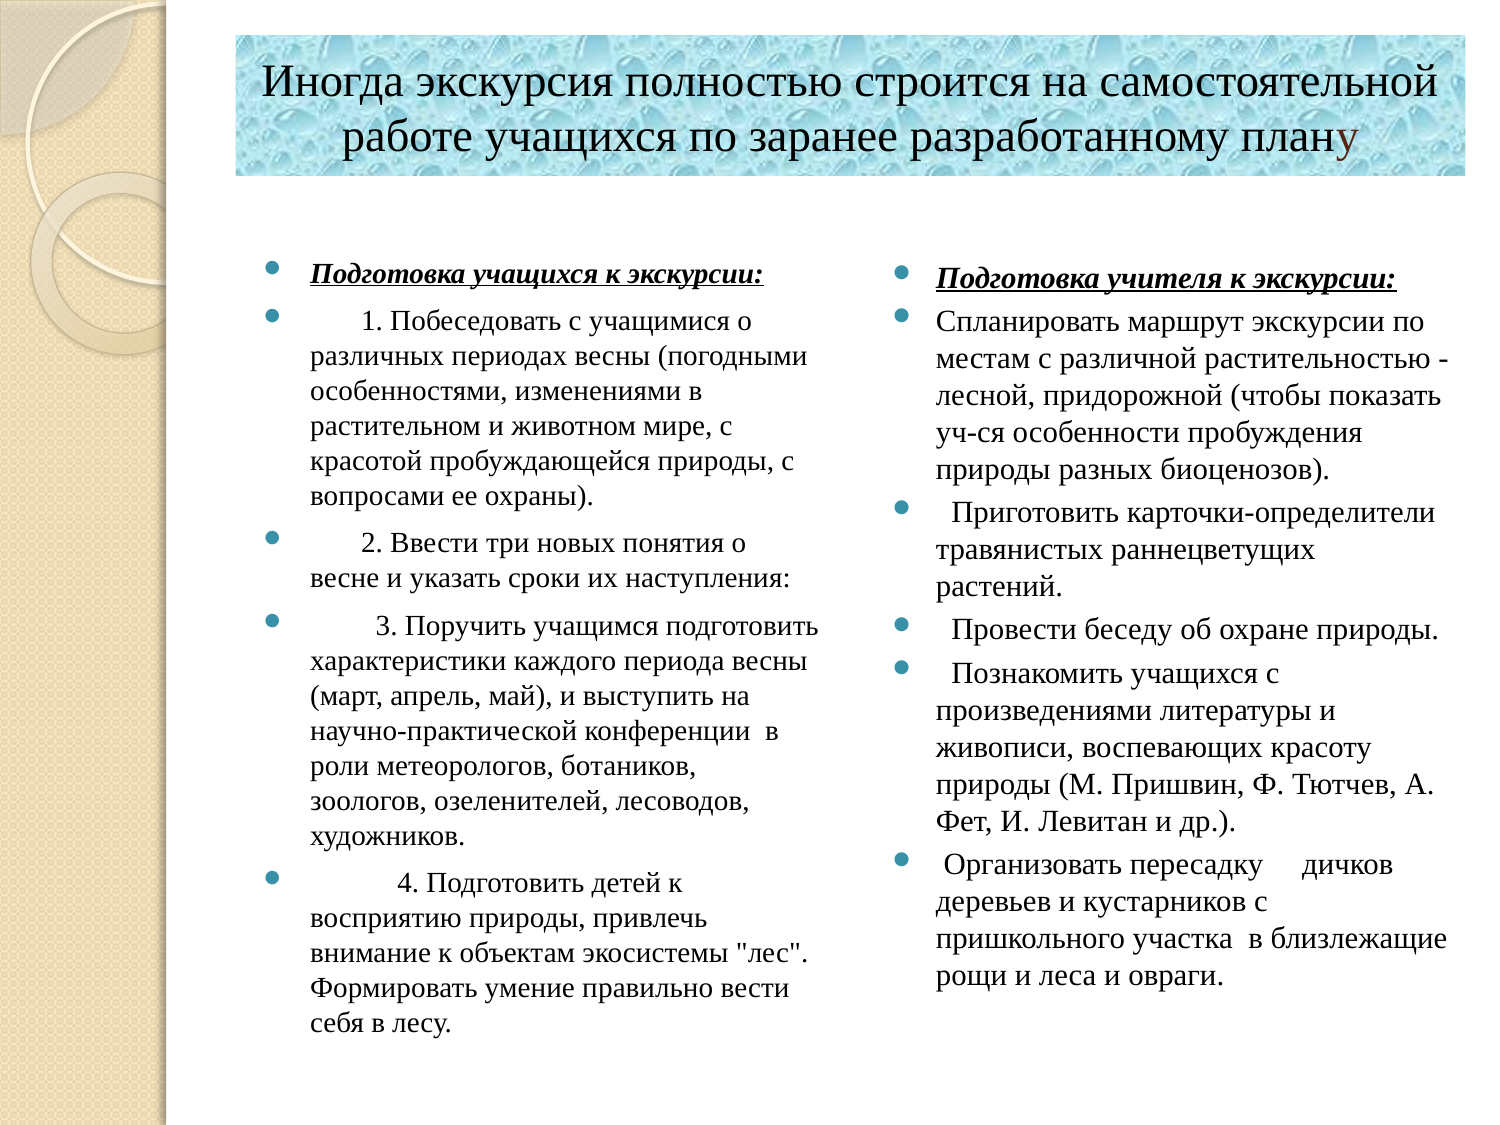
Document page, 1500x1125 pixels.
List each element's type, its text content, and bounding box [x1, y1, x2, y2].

title Иногда экскурсия полностью строится на самостоятельной работе учащихся по заранее разработанному плану [235, 35, 1466, 176]
list Подготовка учащихся к экскурсии: 1. Побеседовать с учащимися о различных периодах весны (погодными особенностями, изменениями в растительном и животном мире, с красотой пробуждающейся природы, с вопросами ее охраны). 2. Ввести три новых понятия о весне и указать сроки их наступления: 3. Поручить учащимся подготовить характеристики каждого периода весны (март, апрель, май), и выступить на научно-практической конференции в роли метеорологов, ботаников, зоологов, озеленителей, лесоводов, художников. 4. Подготовить детей к восприятию природы, привлечь внимание к объектам экосистемы "лес". Формировать умение правильно вести себя в лесу. [235, 199, 836, 1125]
list Подготовка учителя к экскурсии: Спланировать маршрут экскурсии по местам с различной растительностью - лесной, придорожной (чтобы показать уч-ся особенности пробуждения природы разных биоценозов). Приготовить карточки-определители травянистых раннецветущих растений. Провести беседу об охране природы. Познакомить учащихся с произведениями литературы и живописи, воспевающих красоту природы (М. Пришвин, Ф. Тютчев, А. Фет, И. Левитан и др.). Организовать пересадку дичков деревьев и кустарников с пришкольного участка в близлежащие рощи и леса и овраги. [865, 249, 1466, 1067]
